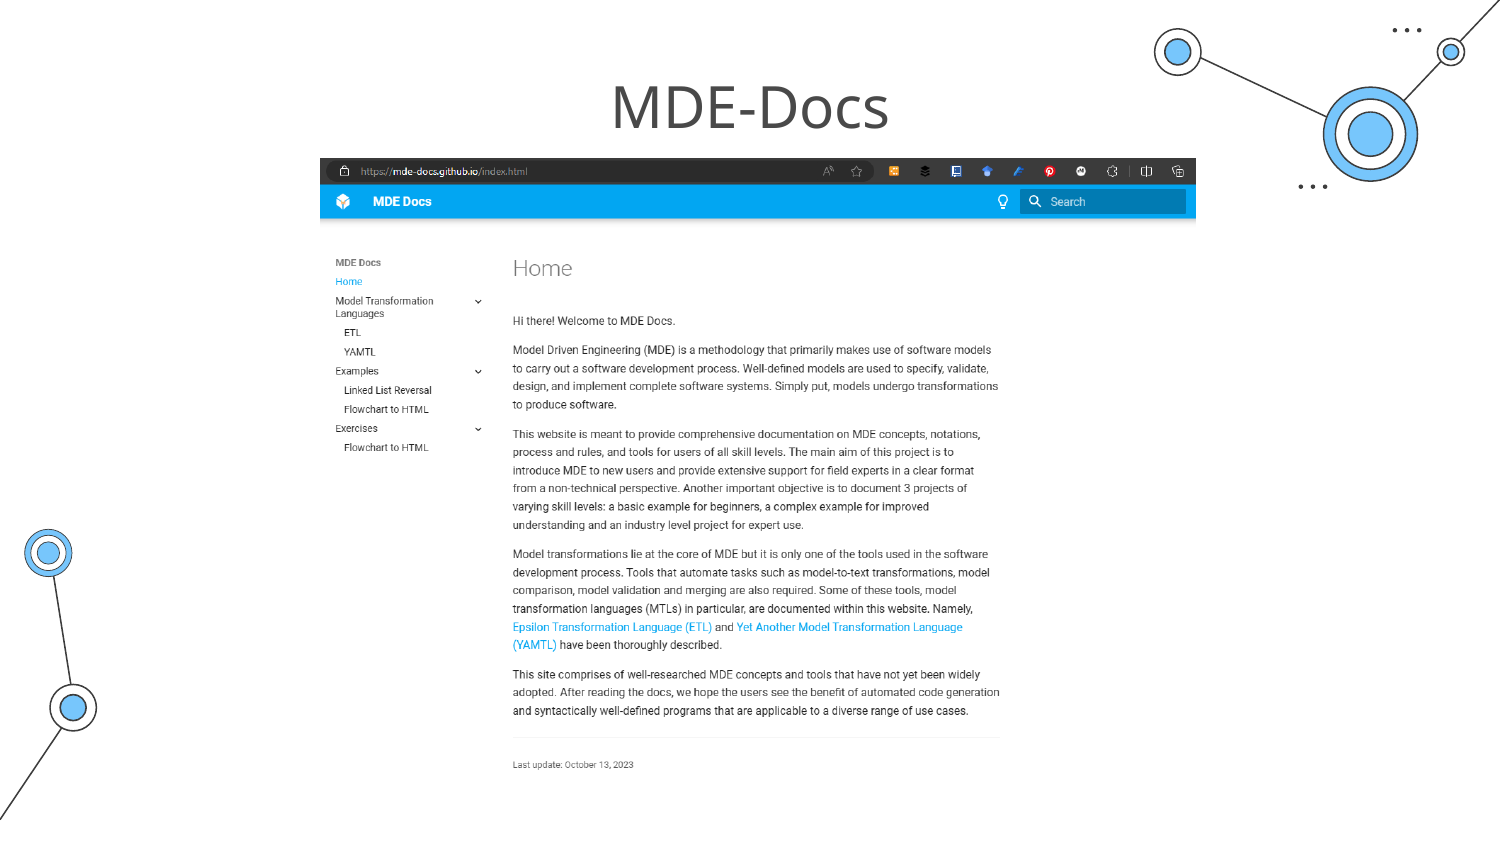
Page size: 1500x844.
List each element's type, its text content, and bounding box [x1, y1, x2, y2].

picture [1056, 200, 1072, 205]
picture [391, 197, 399, 205]
picture [374, 197, 383, 205]
title MDE-Docs [415, 55, 1086, 150]
picture [320, 158, 1196, 184]
picture [337, 195, 349, 209]
picture [320, 219, 1196, 781]
